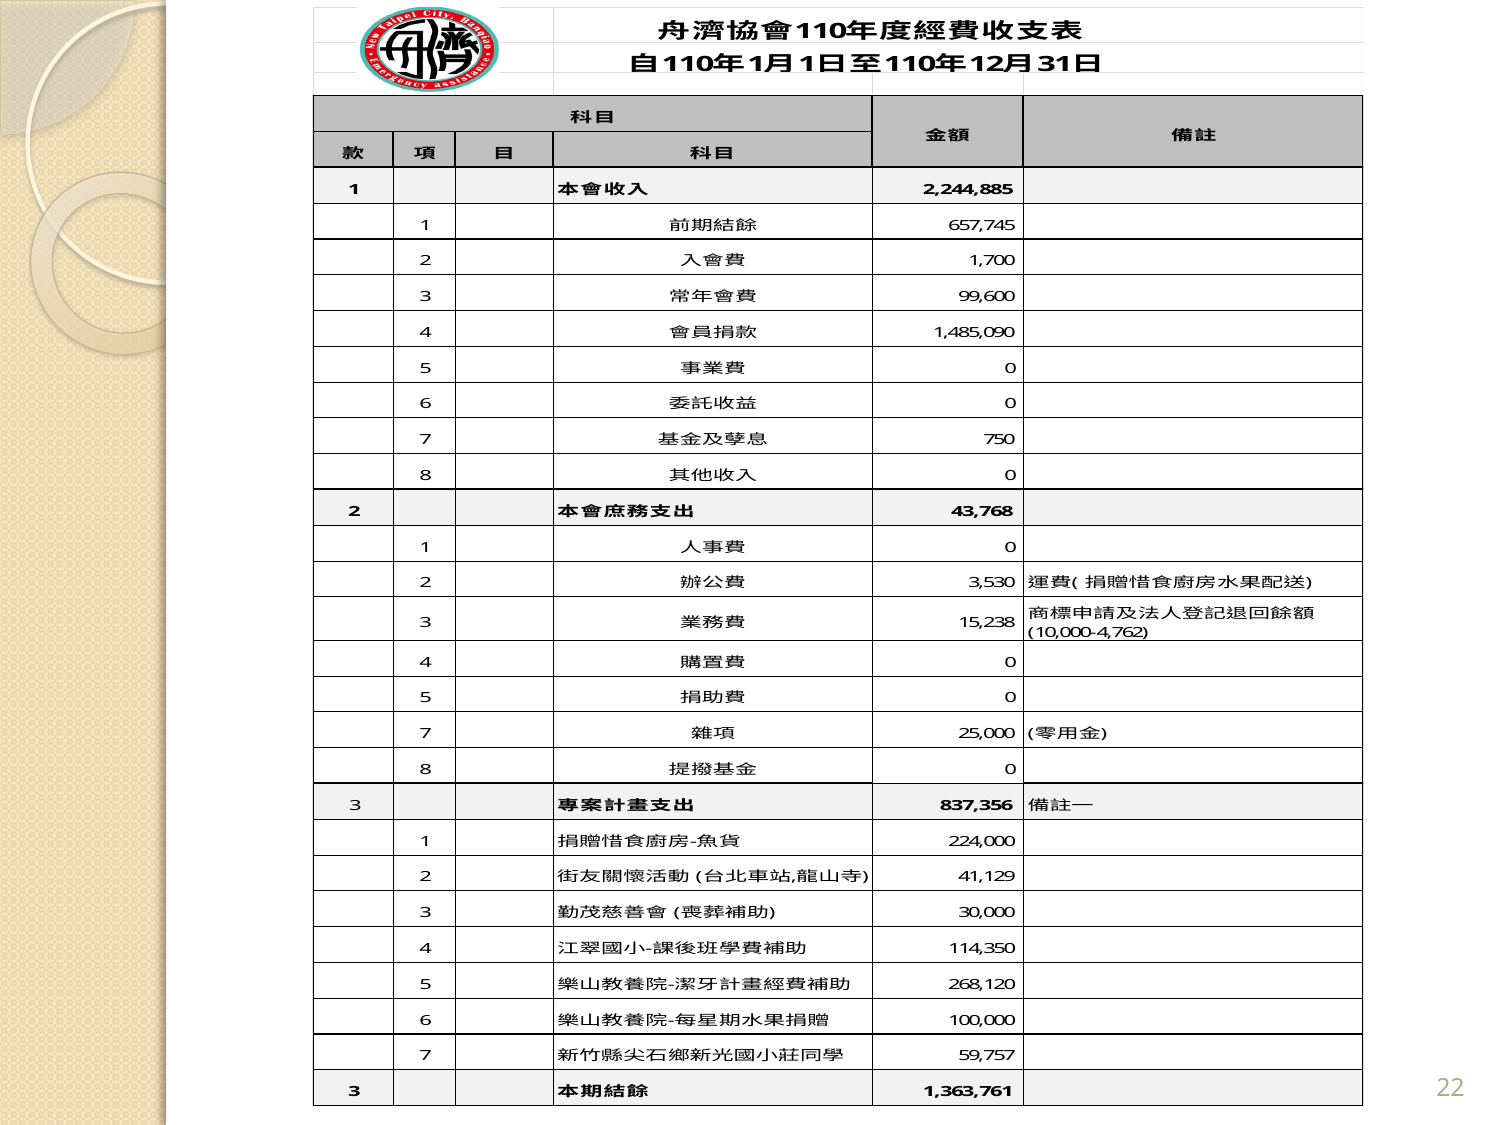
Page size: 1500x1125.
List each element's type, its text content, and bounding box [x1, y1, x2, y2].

picture [312, 6, 1365, 1107]
slide_number 22 [1413, 1034, 1488, 1113]
